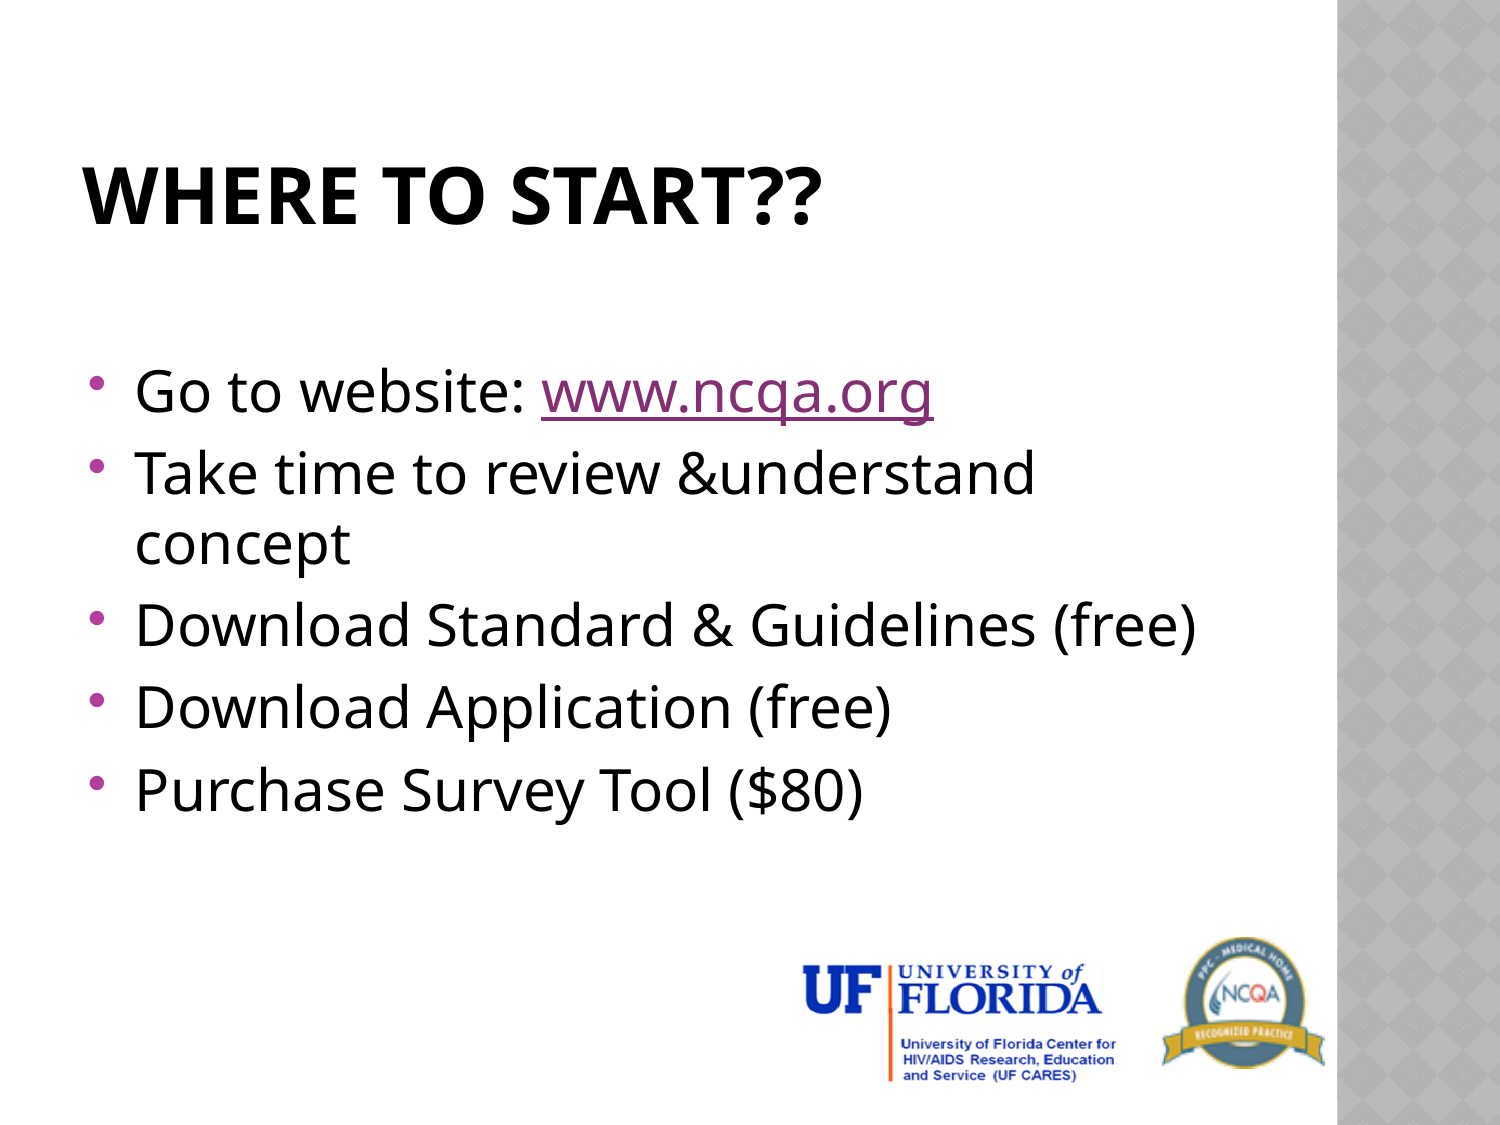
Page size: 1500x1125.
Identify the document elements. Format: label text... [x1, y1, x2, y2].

picture [799, 962, 1138, 1088]
list Go to website: www.ncqa.org Take time to review &understand concept Download Standard & Guidelines (free) Download Application (free) Purchase Survey Tool ($80) [75, 264, 1263, 1059]
title where to start?? [75, 52, 1263, 240]
picture [1161, 937, 1326, 1070]
